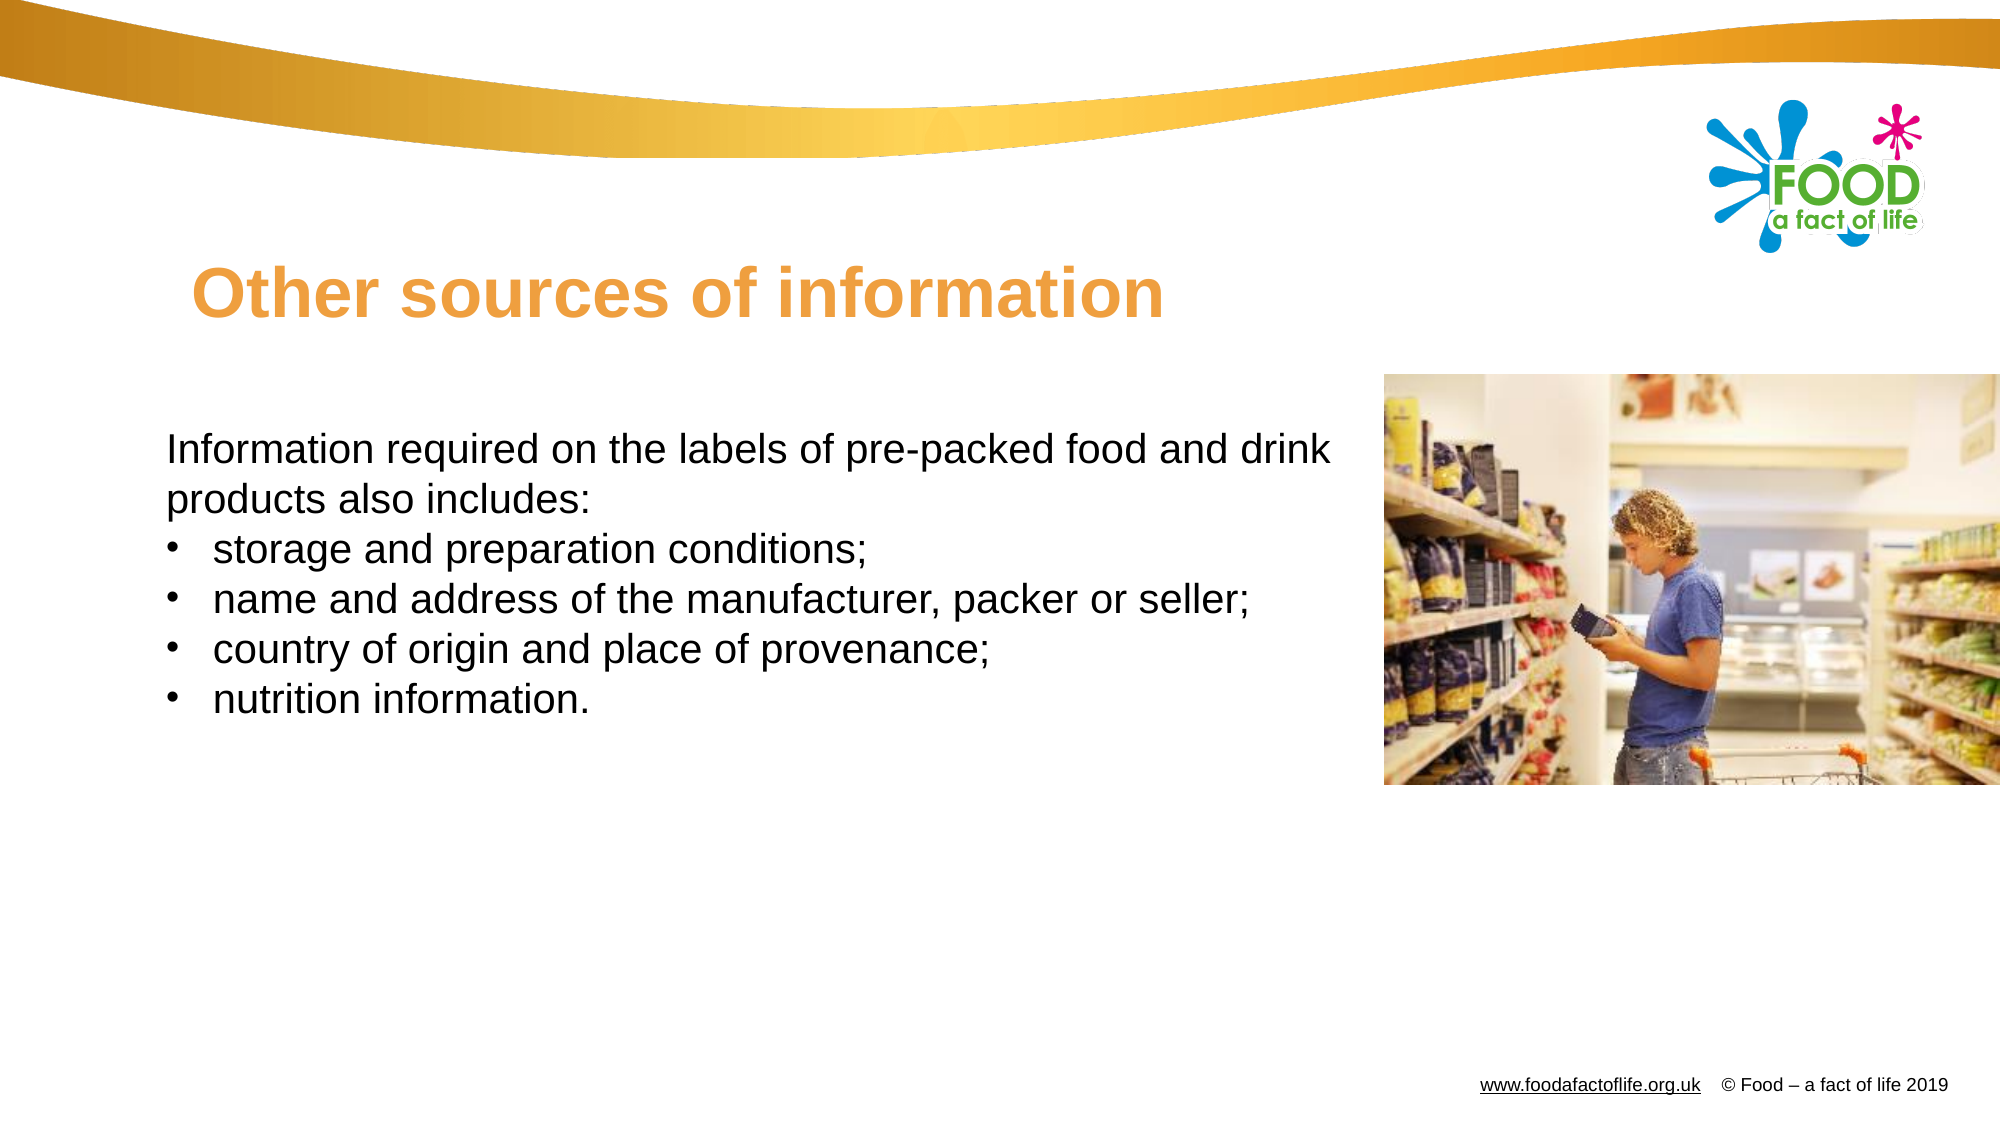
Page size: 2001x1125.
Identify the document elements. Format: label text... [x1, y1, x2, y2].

subtitle Information required on the labels of pre-packed food and drink products also includes: storage and preparation conditions; name and address of the manufacturer, packer or seller; country of origin and place of provenance; nutrition information. [165, 421, 1385, 1013]
picture [0, 0, 2000, 1125]
title Other sources of information [191, 256, 1787, 375]
